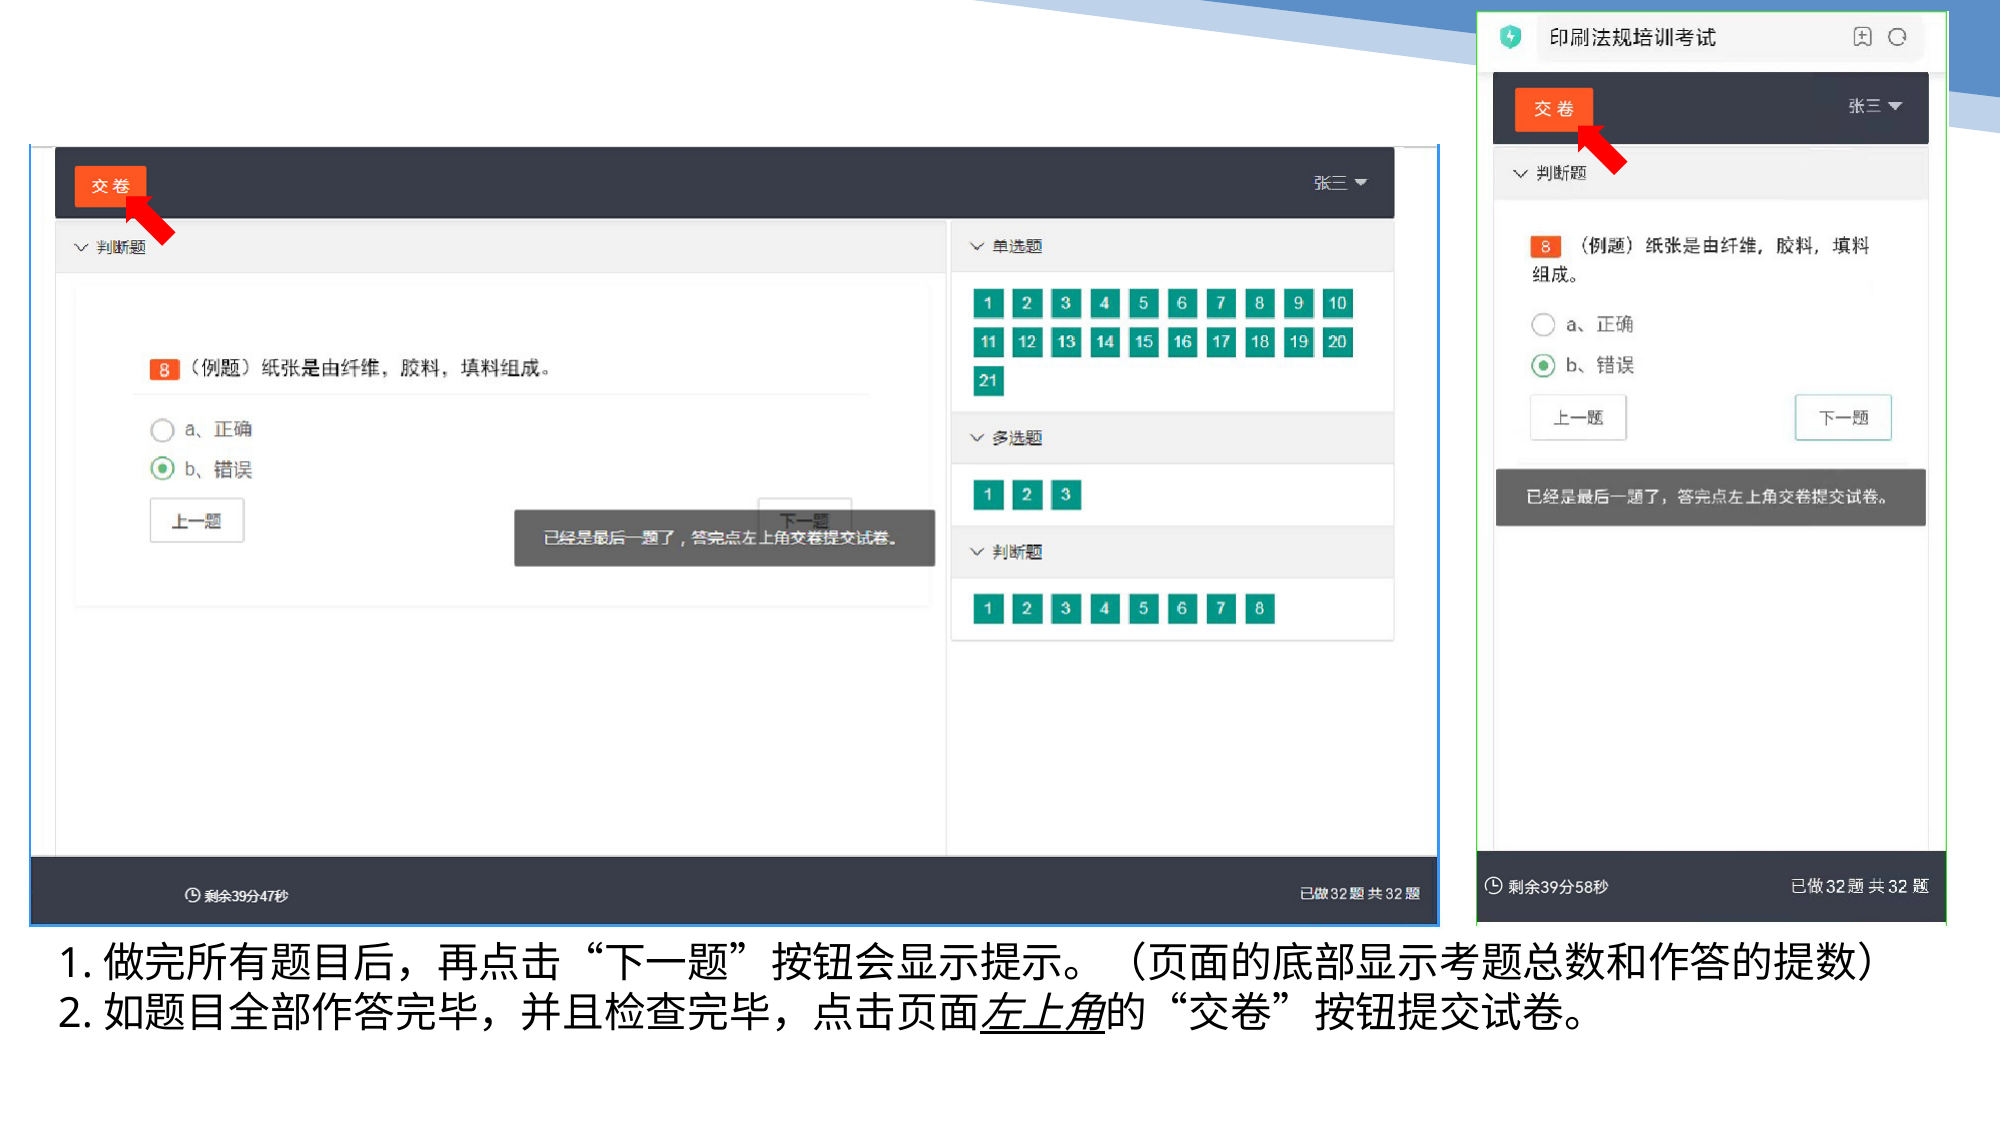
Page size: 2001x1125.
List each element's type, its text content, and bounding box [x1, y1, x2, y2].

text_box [971, 0, 2000, 134]
text_box 1.做完所有题目后，再点击“下一题”按钮会显示提示。（页面的底部显示考题总数和作答的提数） 2.如题目全部作答完毕，并且检查完毕，点击页面左上角的“交卷”按钮提交试卷。 [43, 928, 1933, 1044]
picture [1476, 11, 1949, 928]
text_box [129, 117, 1618, 248]
picture [29, 144, 1443, 929]
